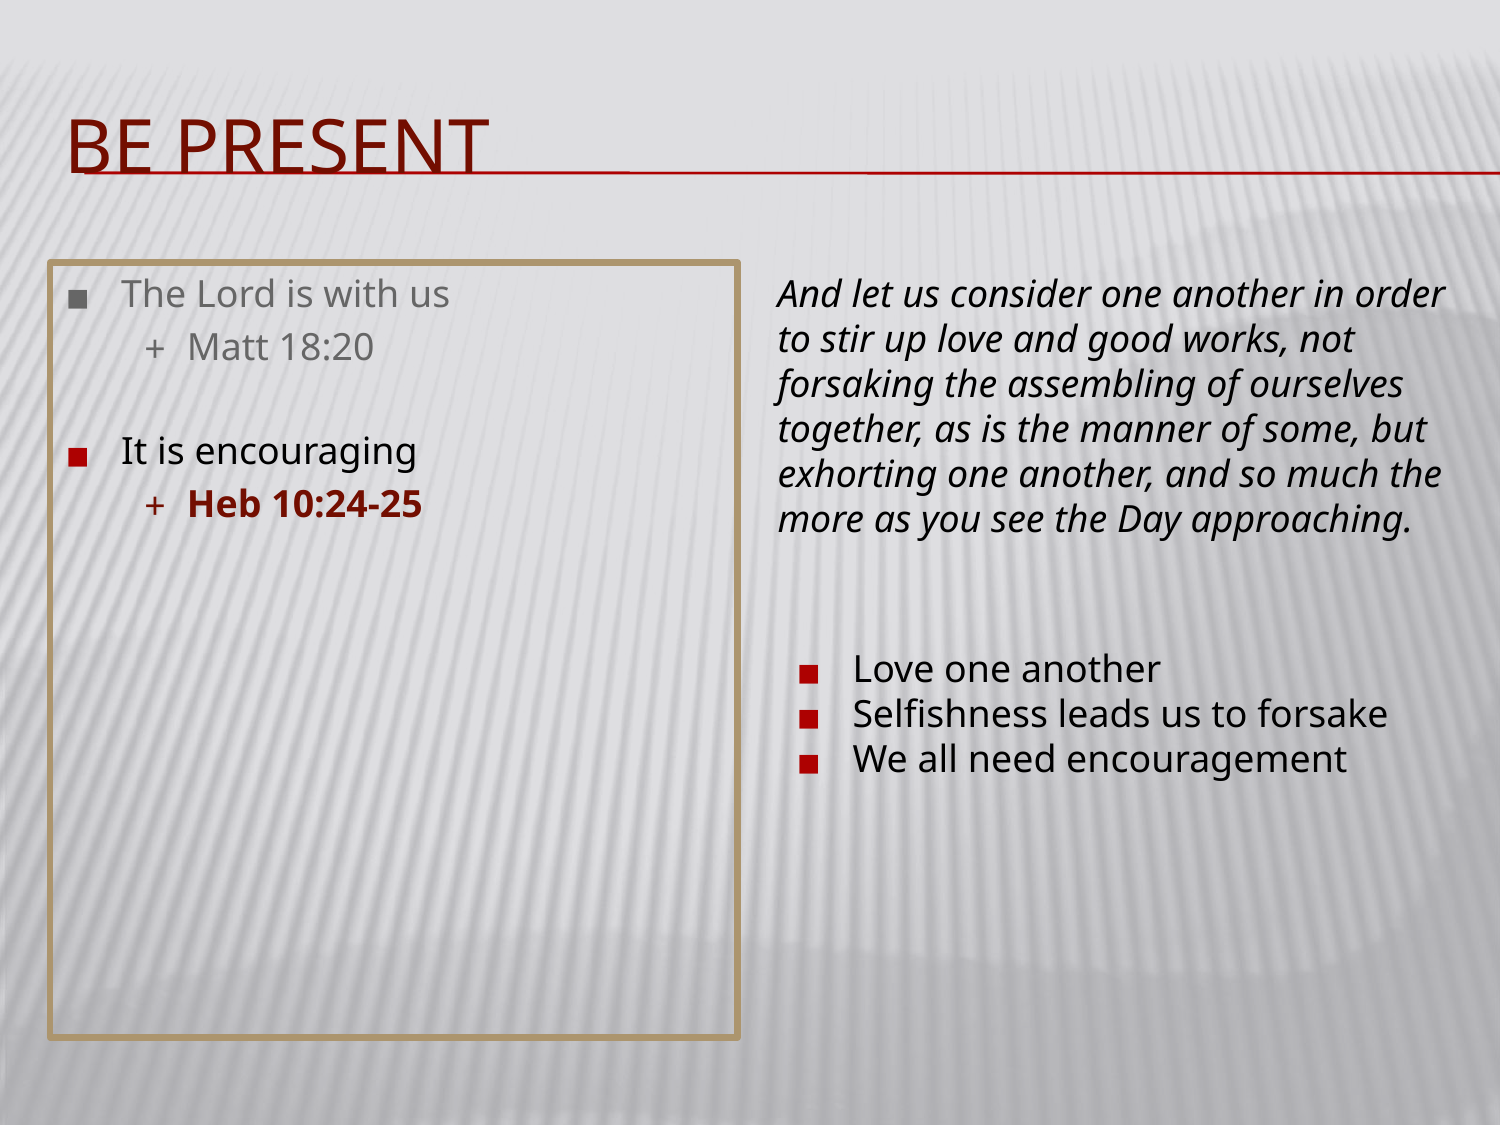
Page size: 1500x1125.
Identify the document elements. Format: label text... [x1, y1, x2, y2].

picture [0, 0, 1500, 1125]
title BE PRESENT [49, 75, 1475, 213]
list And let us consider one another in order to stir up love and good works, not forsaking the assembling of ourselves together, as is the manner of some, but exhorting one another, and so much the more as you see the Day approaching. Love one another Selfishness leads us to forsake We all need encouragement [762, 262, 1475, 1038]
list The Lord is with us Matt 18:20 It is encouraging Heb 10:24-25 [50, 262, 738, 1038]
